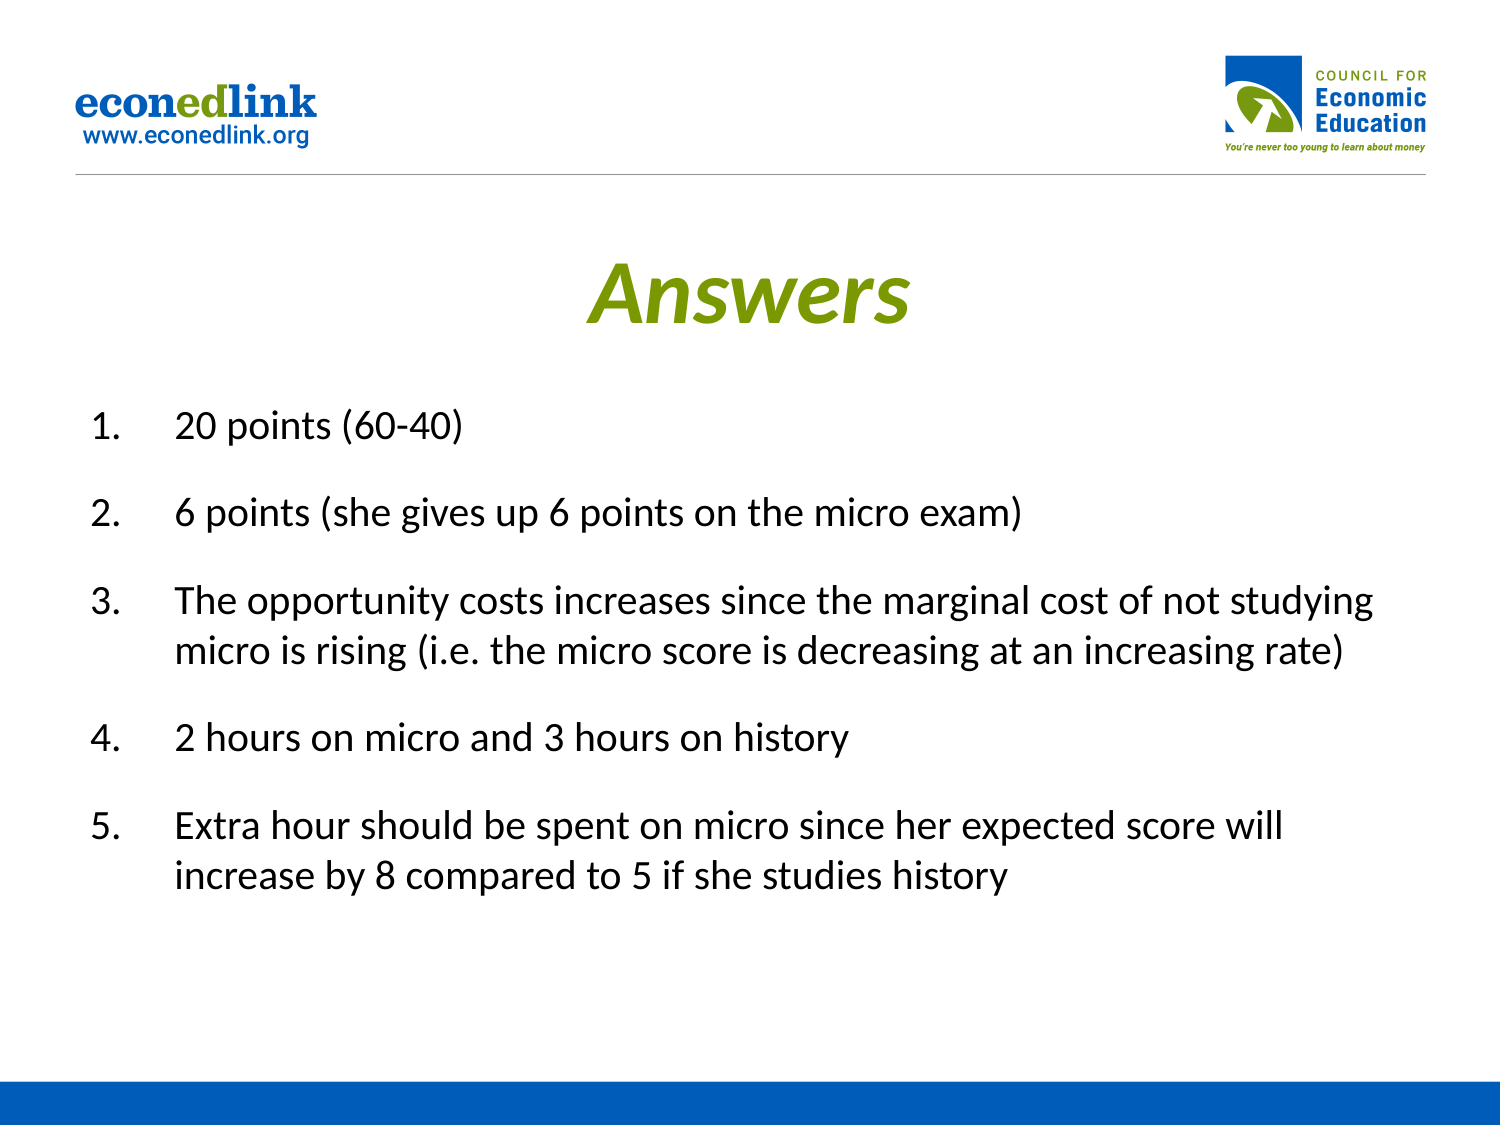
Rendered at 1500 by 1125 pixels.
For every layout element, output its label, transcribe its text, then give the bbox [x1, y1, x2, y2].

picture [0, 0, 1500, 1125]
title Answers [74, 188, 1426, 377]
list 20 points (60-40) 6 points (she gives up 6 points on the micro exam) The opportunity costs increases since the marginal cost of not studying micro is rising (i.e. the micro score is decreasing at an increasing rate) 2 hours on micro and 3 hours on history Extra hour should be spent on micro since her expected score will increase by 8 compared to 5 if she studies history [74, 389, 1426, 1011]
